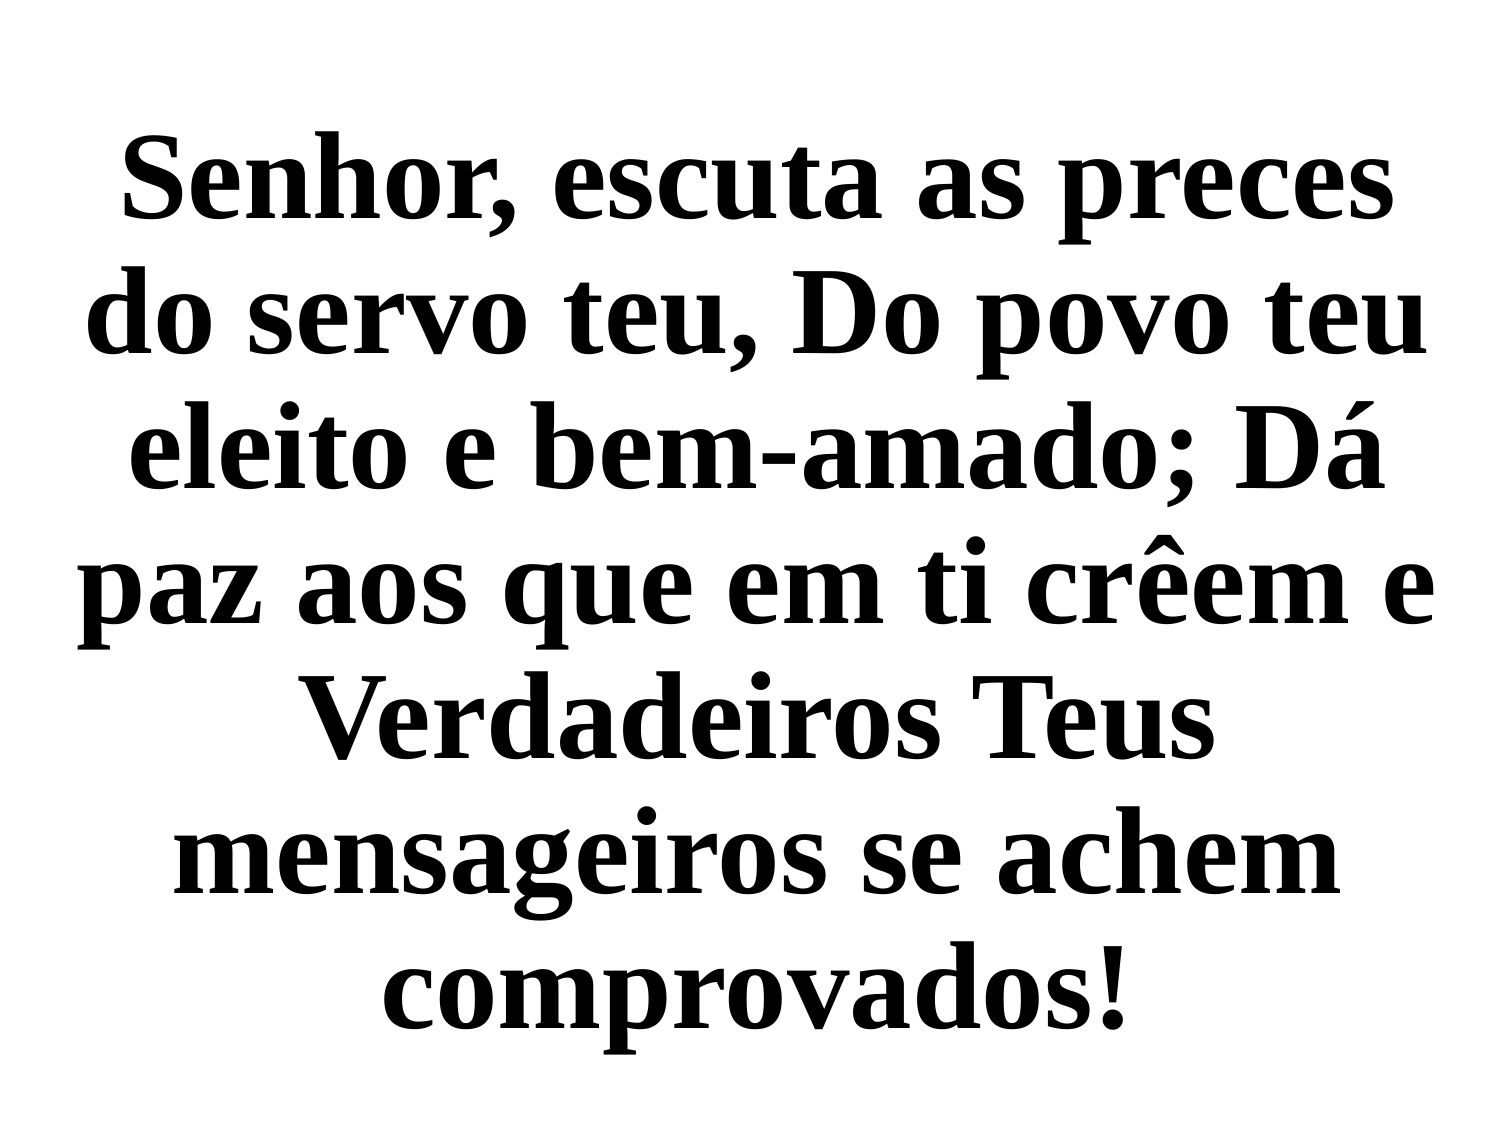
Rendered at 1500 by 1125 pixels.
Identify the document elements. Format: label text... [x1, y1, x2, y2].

list Senhor, escuta as preces do servo teu, Do povo teu eleito e bem-amado; Dá paz aos que em ti crêem e Verdadeiros Teus mensageiros se achem comprovados! [53, 57, 1462, 1080]
